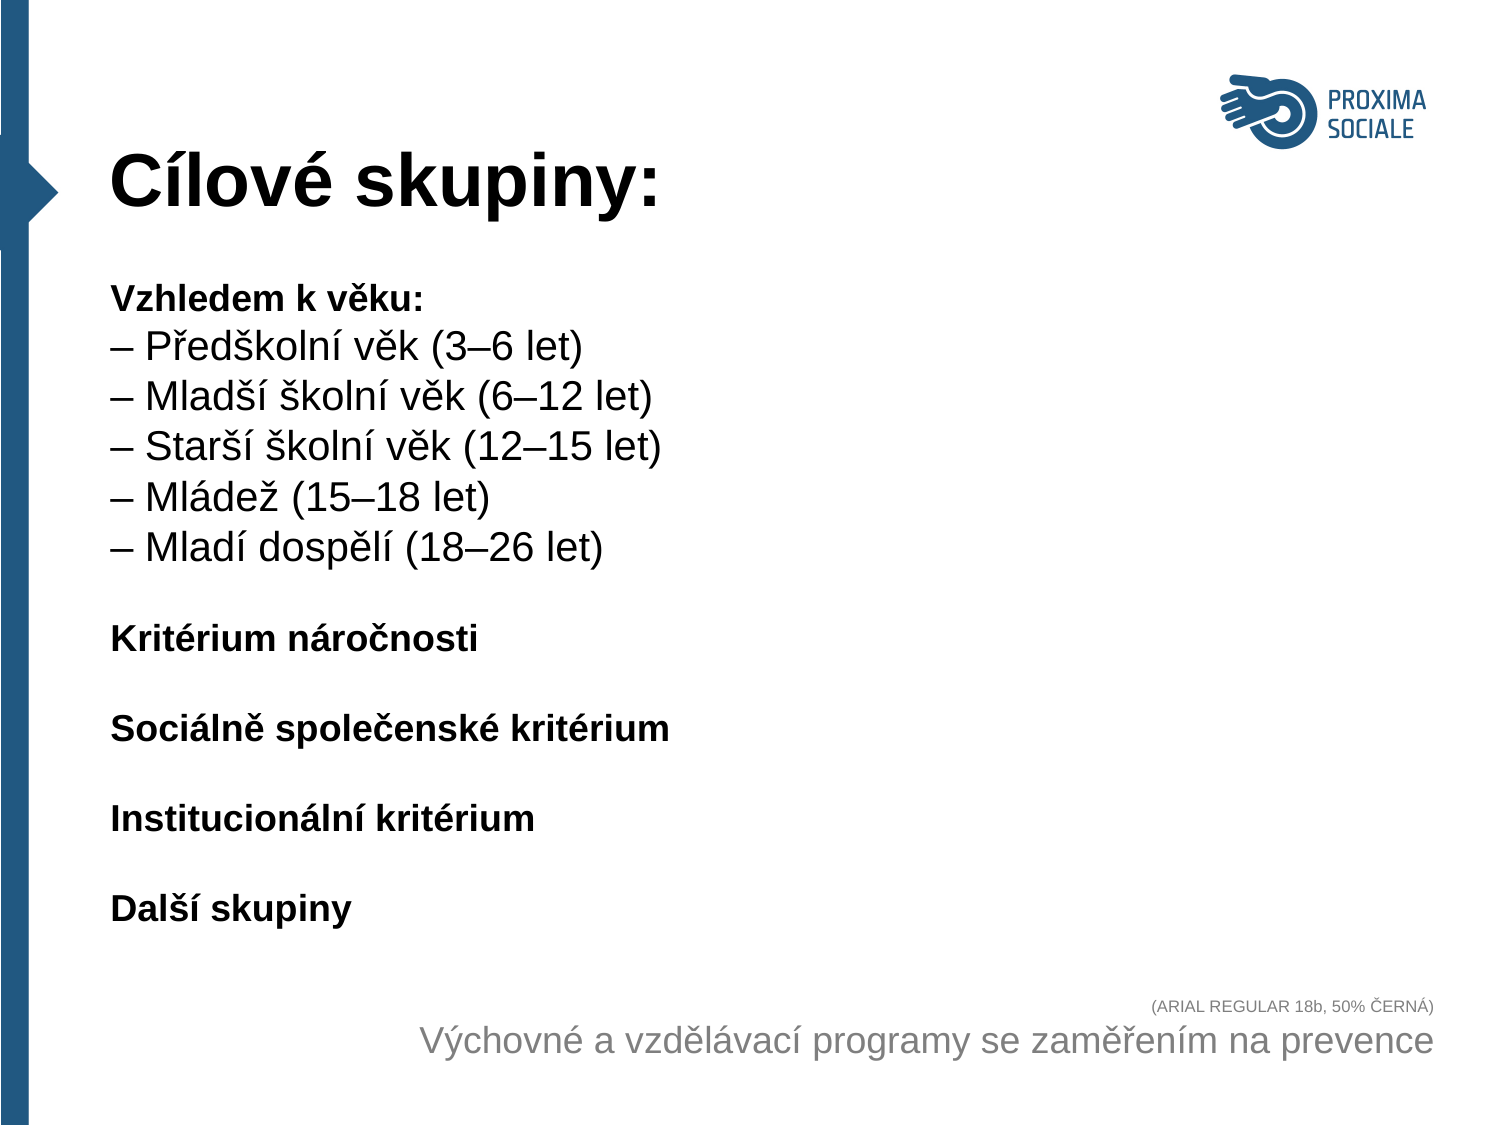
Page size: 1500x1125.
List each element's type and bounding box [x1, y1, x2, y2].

text_box [94, 123, 1450, 1090]
picture [0, 0, 1500, 1125]
